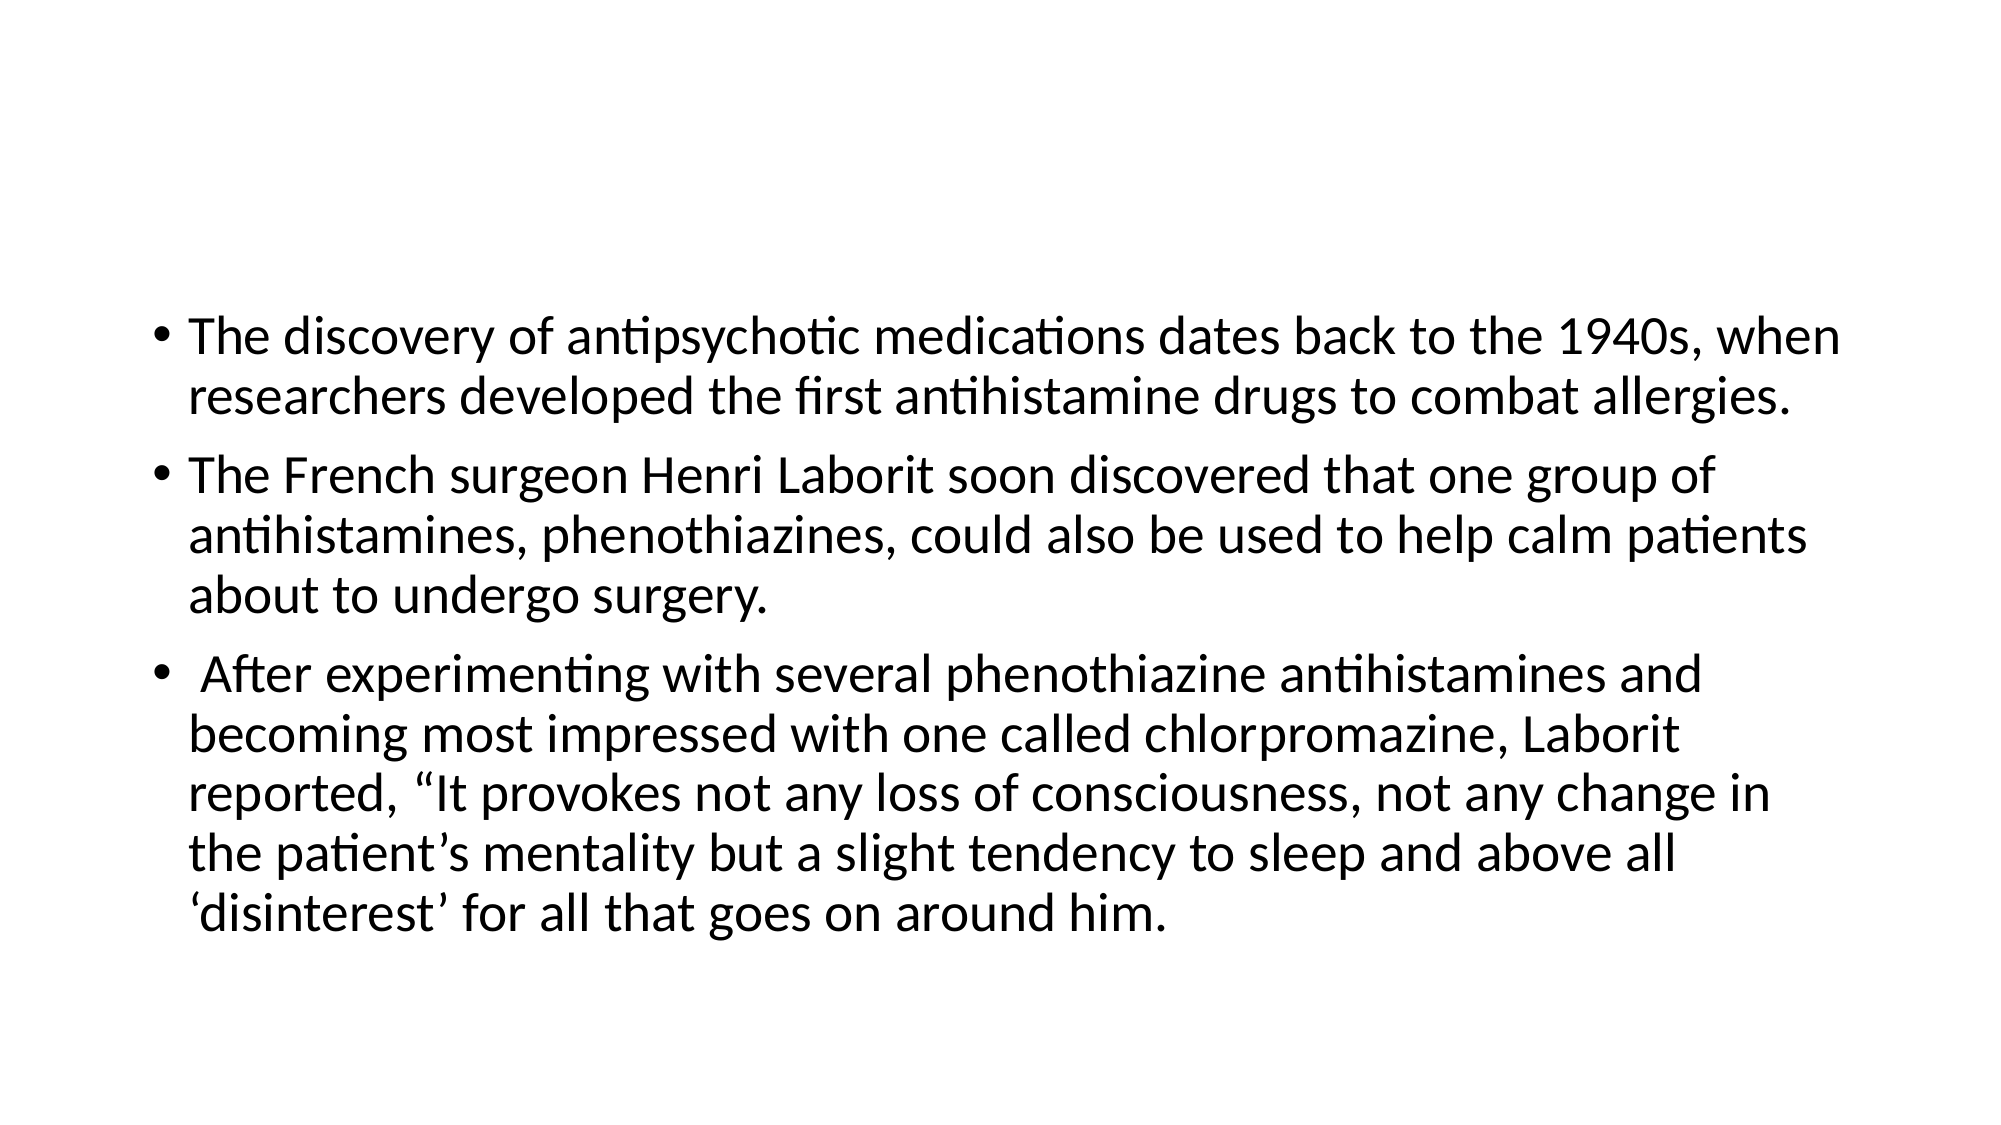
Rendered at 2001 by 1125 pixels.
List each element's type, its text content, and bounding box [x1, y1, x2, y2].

list The discovery of antipsychotic medications dates back to the 1940s, when researchers developed the first antihistamine drugs to combat allergies. The French surgeon Henri Laborit soon discovered that one group of antihistamines, phenothiazines, could also be used to help calm patients about to undergo surgery. After experimenting with several phenothiazine antihistamines and becoming most impressed with one called chlorpromazine, Laborit reported, “It provokes not any loss of consciousness, not any change in the patient’s mentality but a slight tendency to sleep and above all ‘disinterest’ for all that goes on around him. [137, 299, 1863, 1014]
